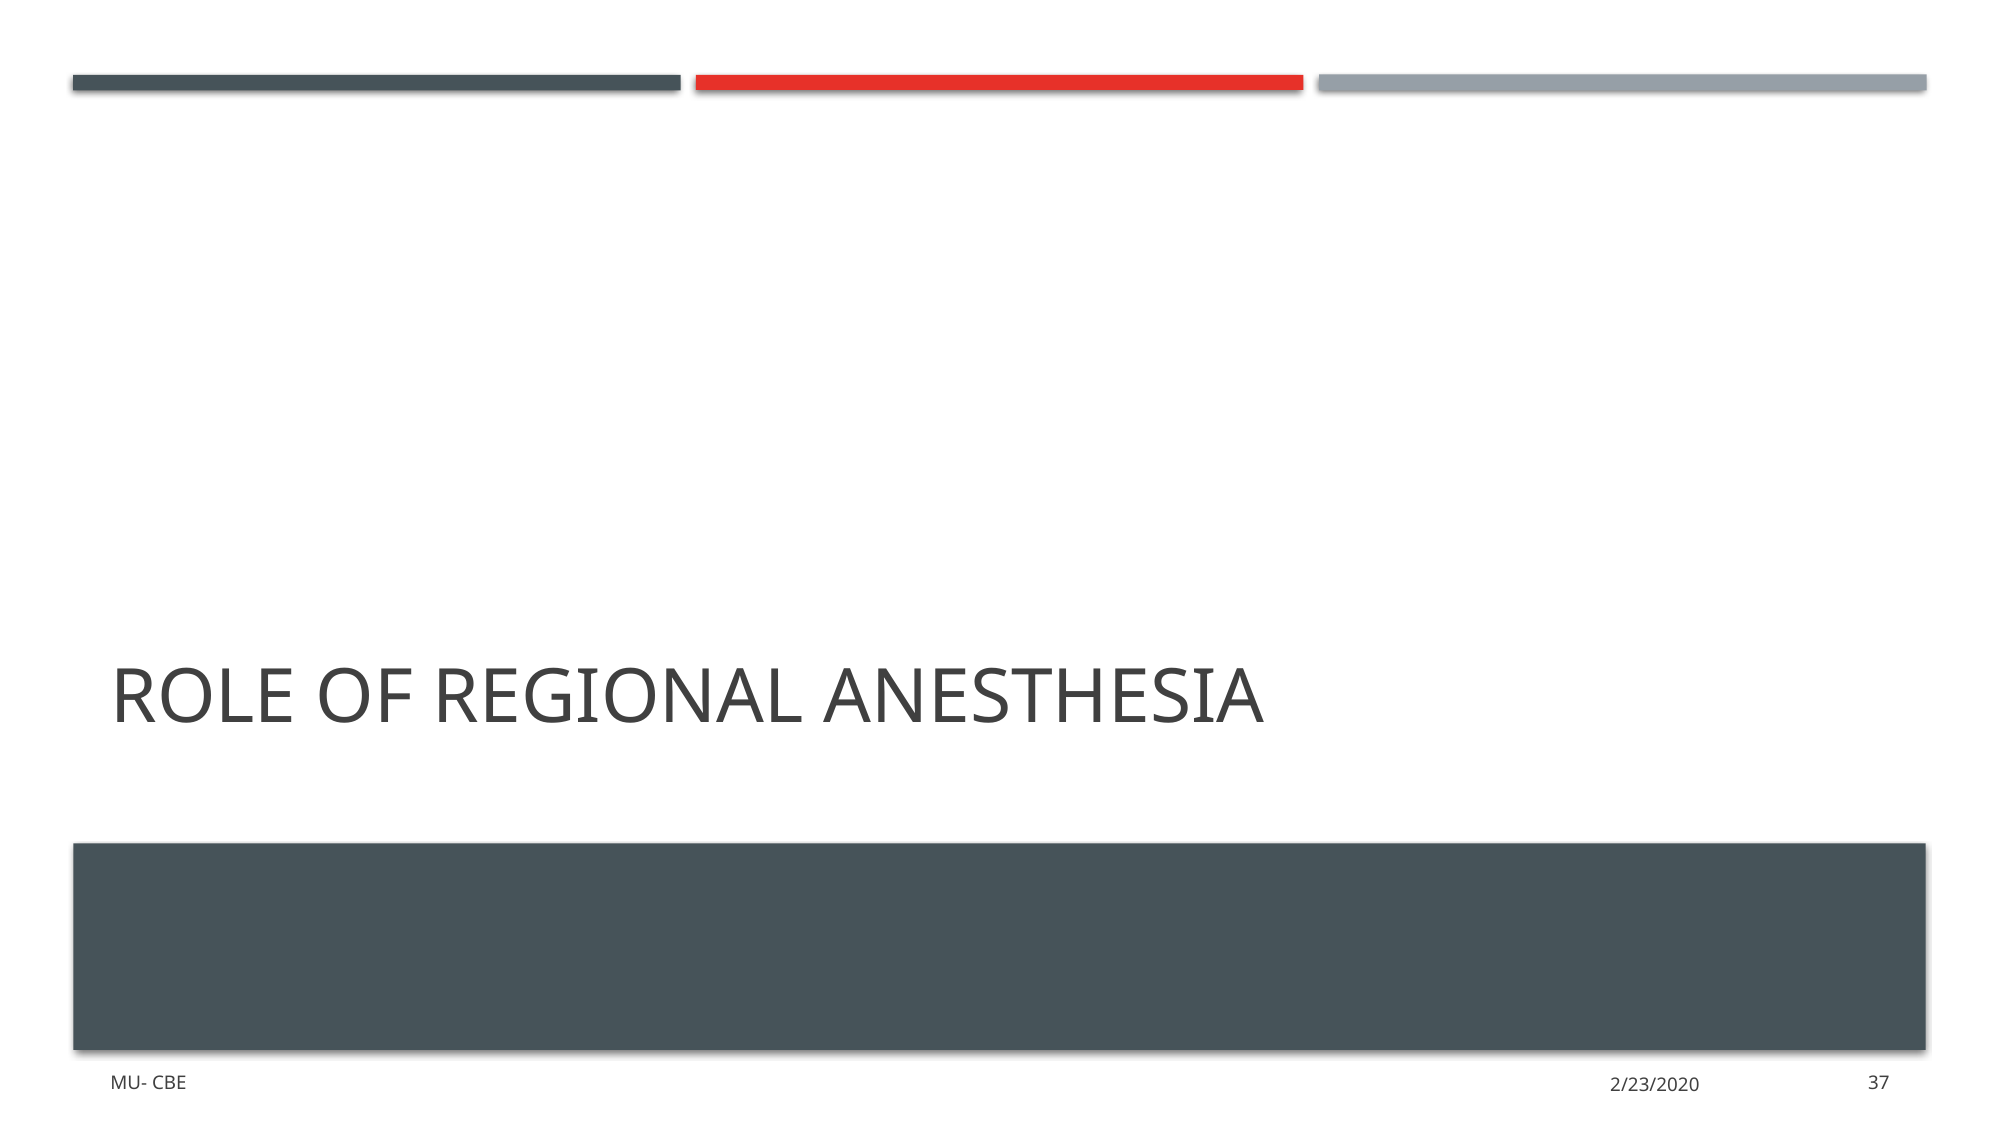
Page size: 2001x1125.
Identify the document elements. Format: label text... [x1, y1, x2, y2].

title Role of regional anesthesia [95, 392, 1905, 745]
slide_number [1247, 1053, 1715, 1114]
slide_number 37 [1732, 1053, 1905, 1114]
footer MU- CBE [95, 1053, 1230, 1114]
